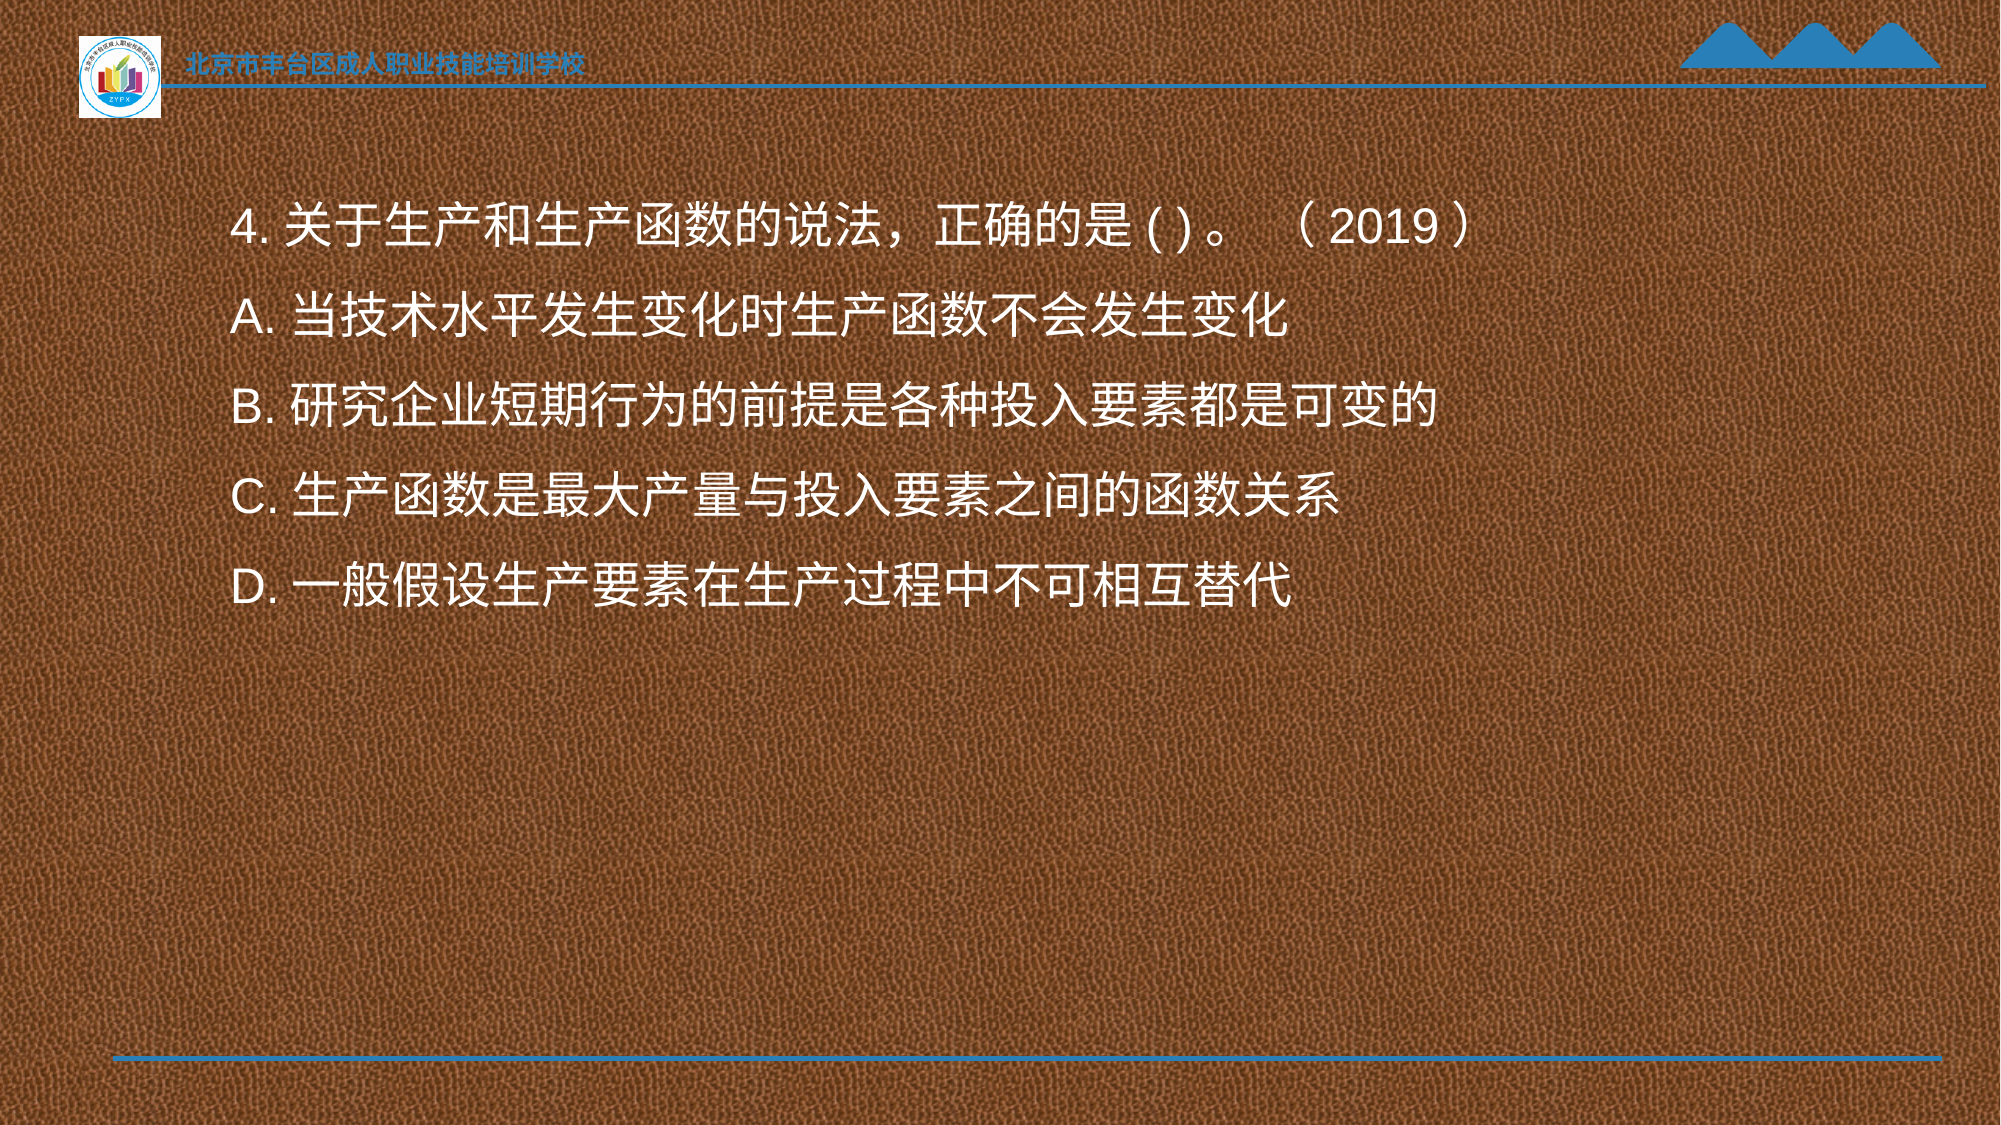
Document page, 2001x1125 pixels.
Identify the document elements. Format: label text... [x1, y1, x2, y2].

text_box 4.关于生产和生产函数的说法，正确的是( )。 （2019） A.当技术水平发生变化时生产函数不会发生变化 B.研究企业短期行为的前提是各种投入要素都是可变的 C.生产函数是最大产量与投入要素之间的函数关系 D.一般假设生产要素在生产过程中不可相互替代 [215, 156, 1679, 682]
text_box [1763, 21, 1853, 70]
picture [0, 0, 2001, 1125]
text_box 北京市丰台区成人职业技能培训学校 [170, 40, 632, 85]
text_box [1677, 21, 1772, 70]
text_box [1840, 21, 1944, 70]
